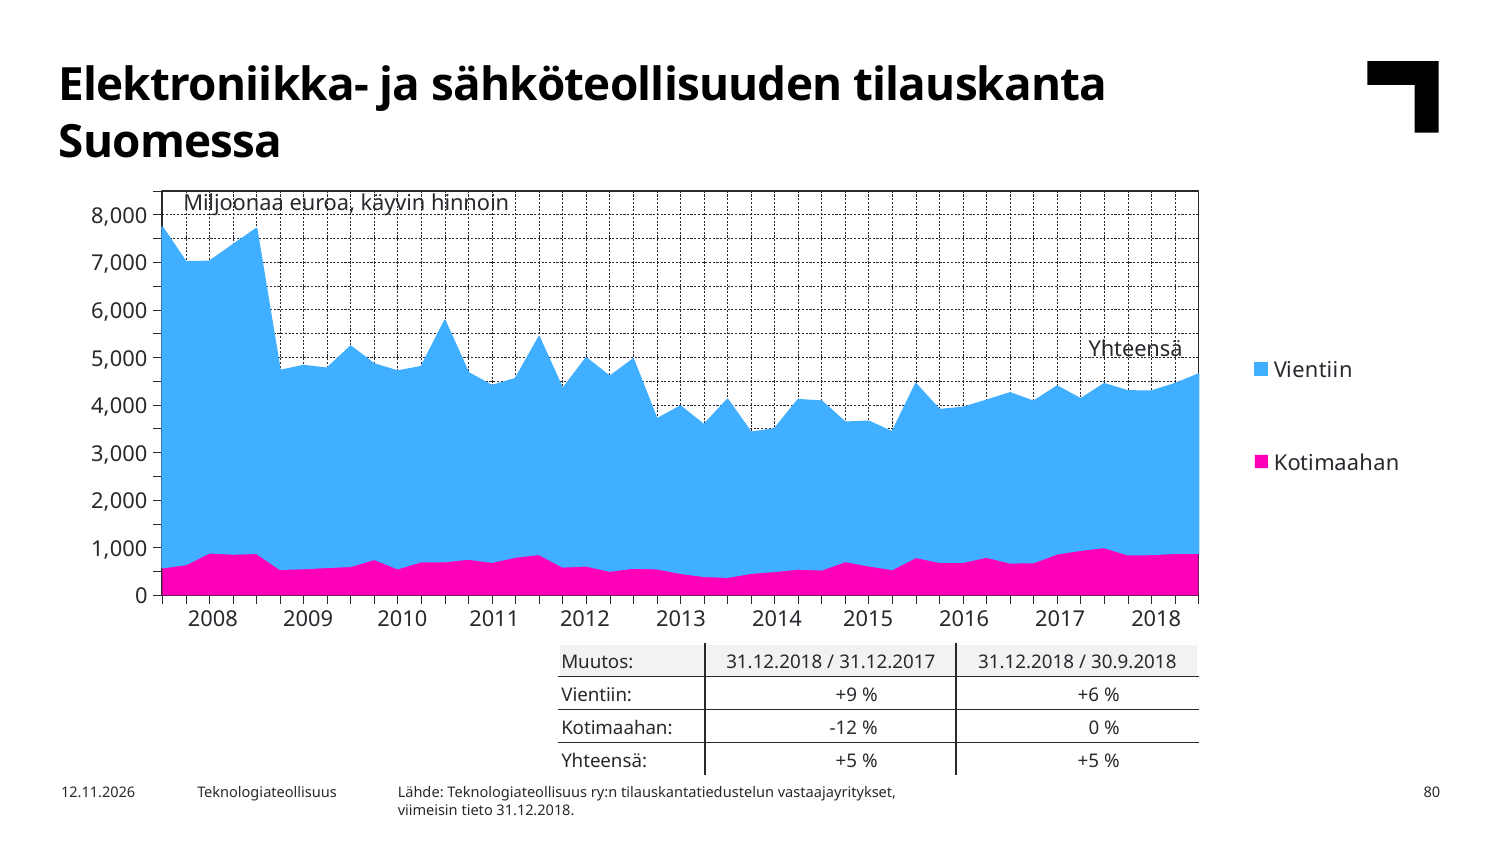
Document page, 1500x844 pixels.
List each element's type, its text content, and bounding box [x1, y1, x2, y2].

table_header 31.12.2018 / 30.9.2018 [957, 645, 1197, 676]
table_cell +6 % [957, 677, 1197, 709]
table_header 31.12.2018 / 31.12.2017 [706, 645, 955, 676]
list Elektroniikka- ja sähköteollisuuden tilauskanta Suomessa [41, 46, 1353, 153]
table_cell Kotimaahan: [560, 710, 704, 742]
chart [58, 177, 1440, 635]
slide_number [46, 775, 182, 803]
footer Teknologiateollisuus [182, 775, 382, 803]
list Lähde: Teknologiateollisuus ry:n tilauskantatiedustelun vastaajayritykset, viimeisin tieto 31.12.2018. [382, 775, 1133, 816]
table_cell Yhteensä: [560, 743, 704, 775]
table_cell 0 % [957, 710, 1197, 742]
table_header Muutos: [560, 645, 704, 676]
table_cell +9 % [706, 677, 955, 709]
slide_number 80 [1313, 775, 1456, 803]
table_cell -12 % [706, 710, 955, 742]
table_cell +5 % [706, 743, 955, 775]
table_cell Vientiin: [560, 677, 704, 709]
table_cell +5 % [957, 743, 1197, 775]
